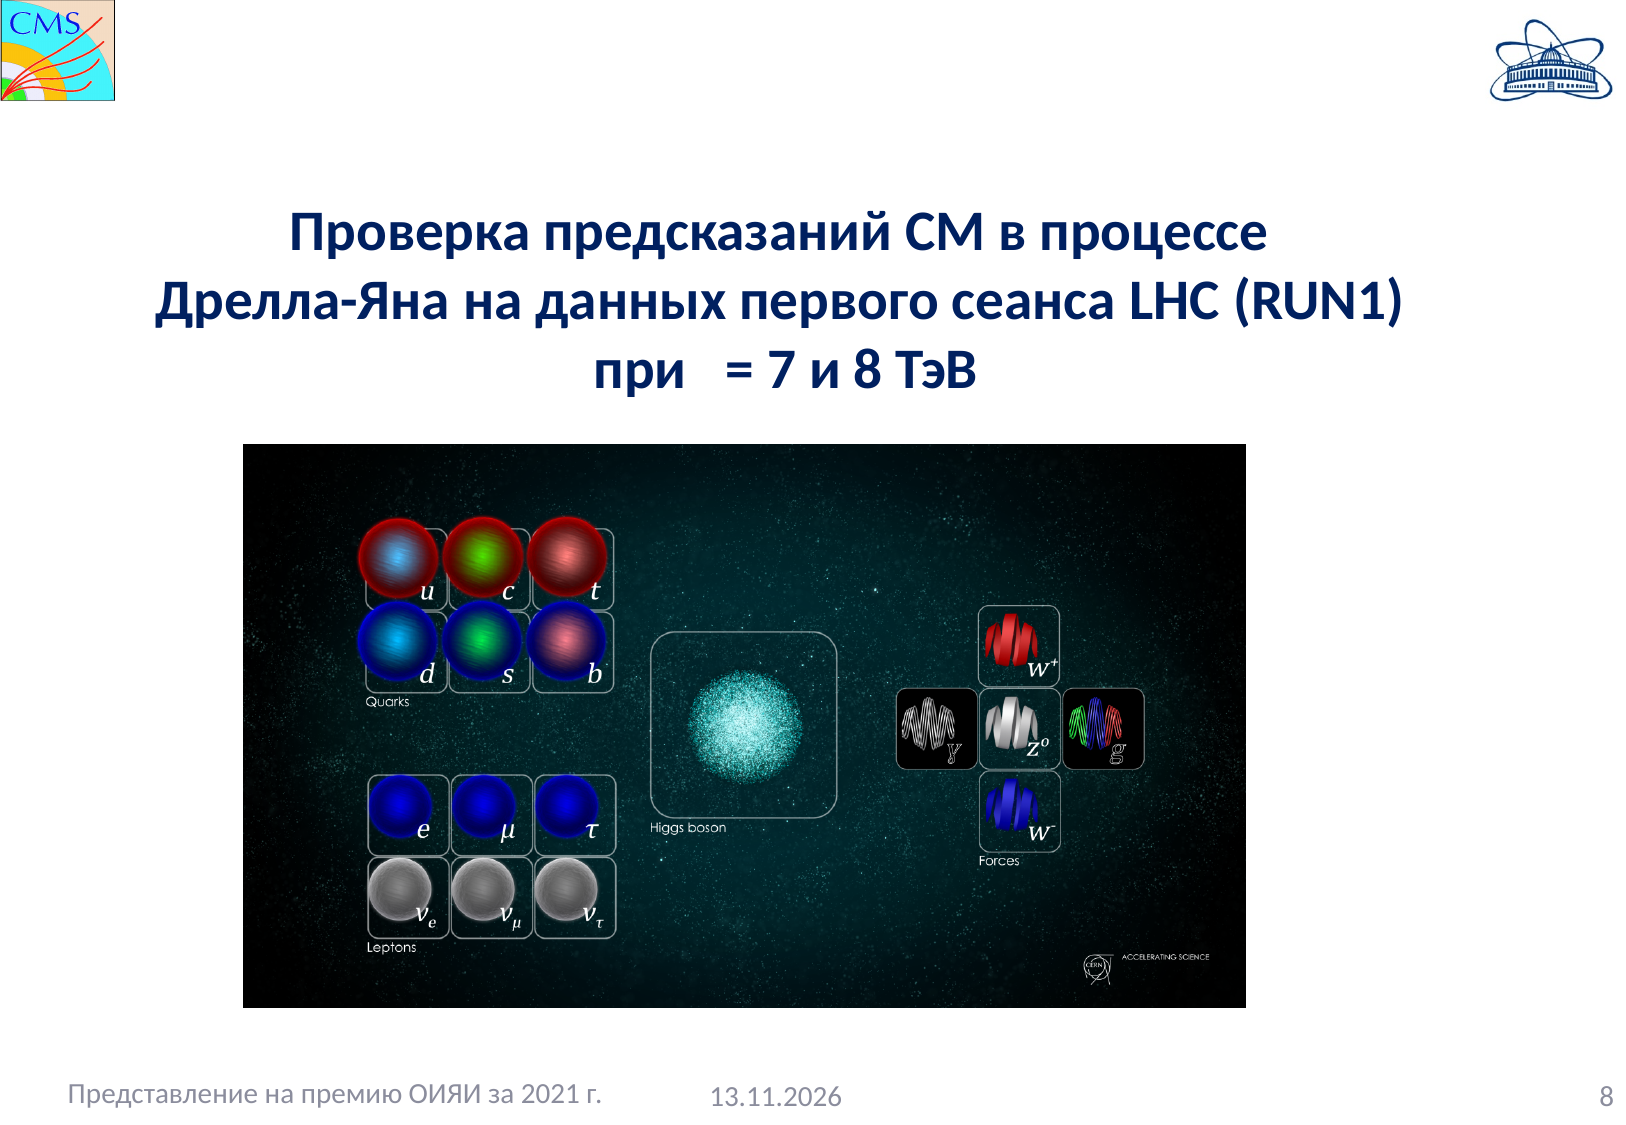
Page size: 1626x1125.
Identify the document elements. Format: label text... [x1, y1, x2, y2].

picture [1474, 0, 1625, 126]
footer Представление на премию ОИЯИ за 2021 г. [0, 1058, 671, 1125]
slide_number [694, 1064, 1074, 1125]
picture [0, 0, 116, 102]
picture [243, 444, 1246, 1008]
slide_number 8 [1250, 1065, 1625, 1125]
